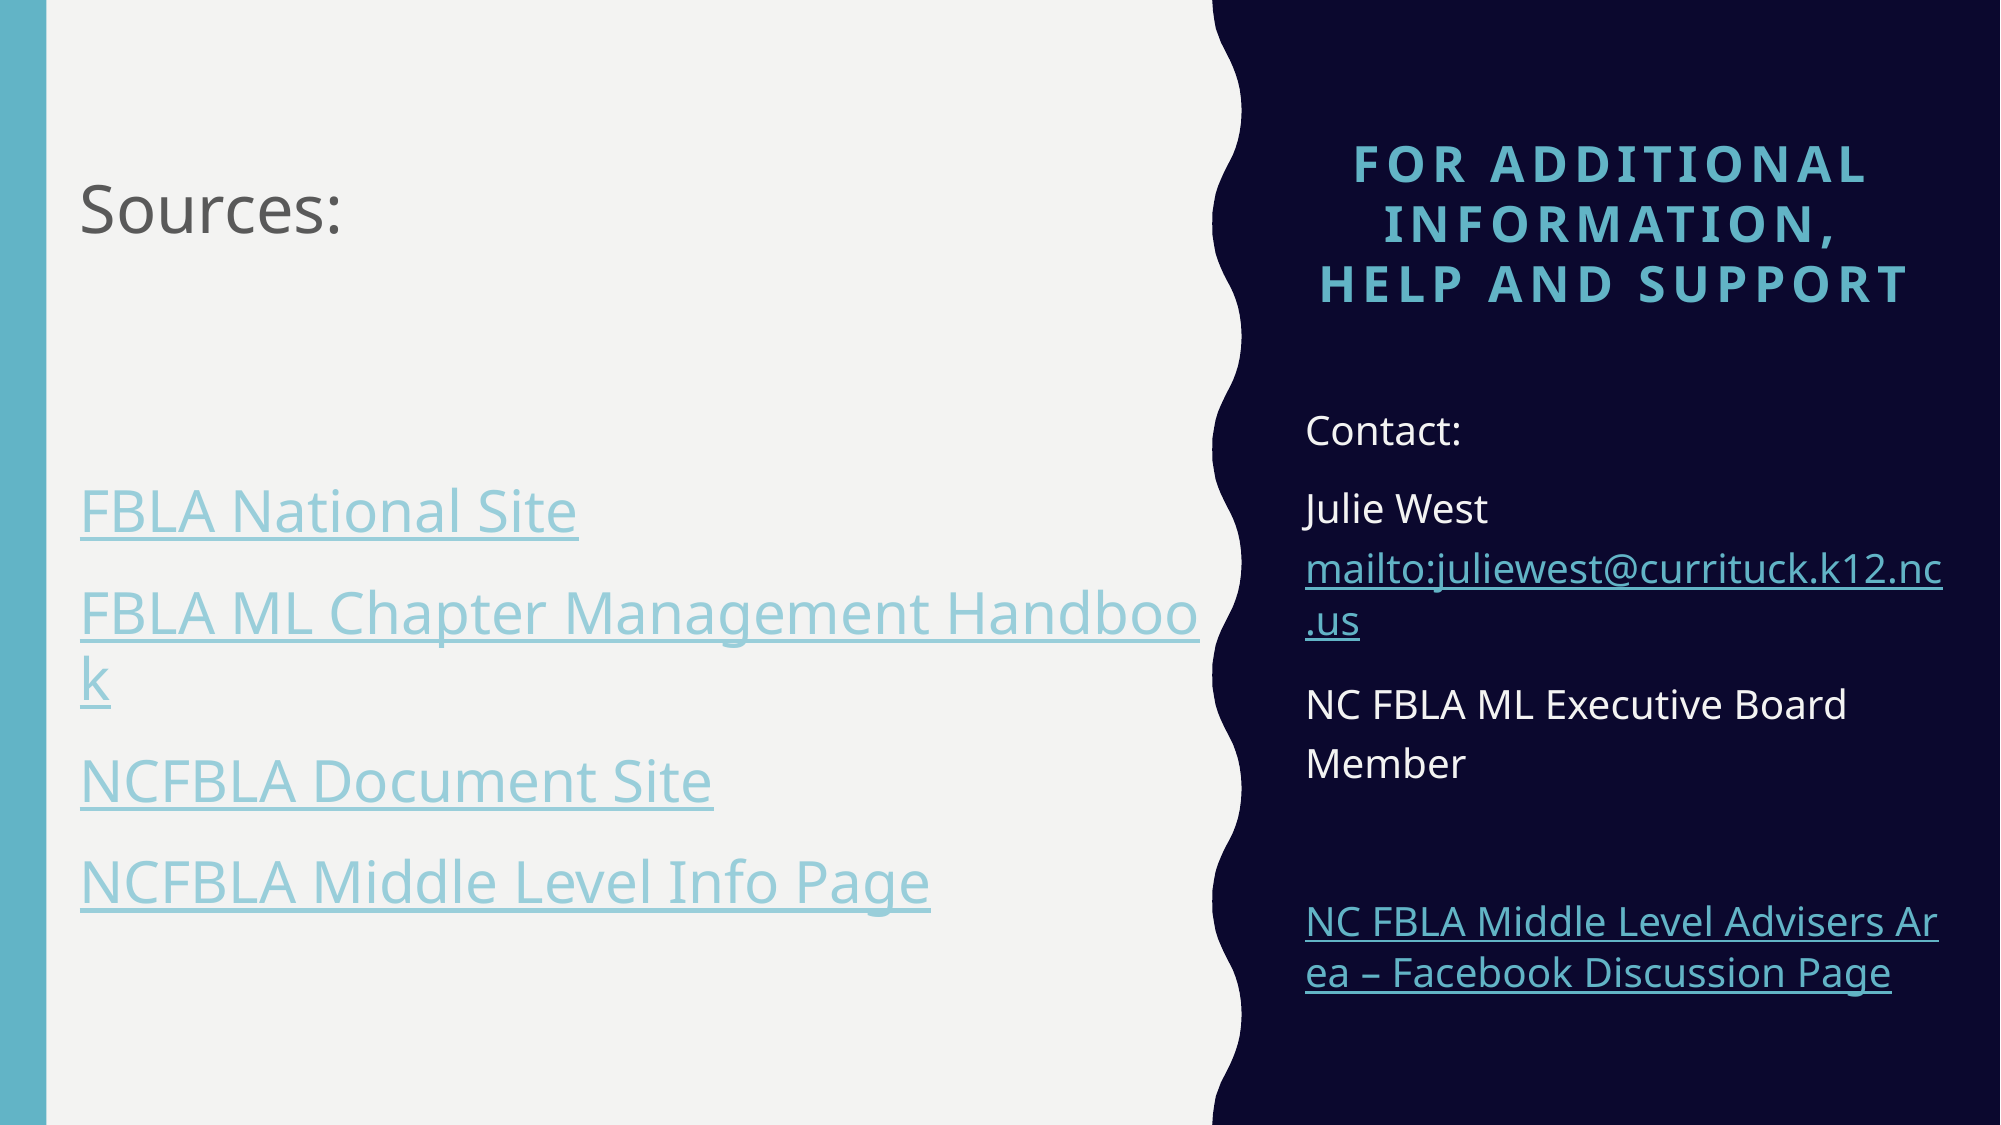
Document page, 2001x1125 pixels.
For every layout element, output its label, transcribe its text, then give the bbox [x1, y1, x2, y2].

title For Additional Information, help and Support [1290, 0, 1936, 320]
list Sources: FBLA National Site FBLA ML Chapter Management Handbook NCFBLA Document Site NCFBLA Middle Level Info Page [64, 151, 1228, 969]
list Contact: Julie West mailto:juliewest@currituck.k12.nc.us NC FBLA ML Executive Board Member NC FBLA Middle Level Advisers Area – Facebook Discussion Page [1290, 387, 1967, 909]
